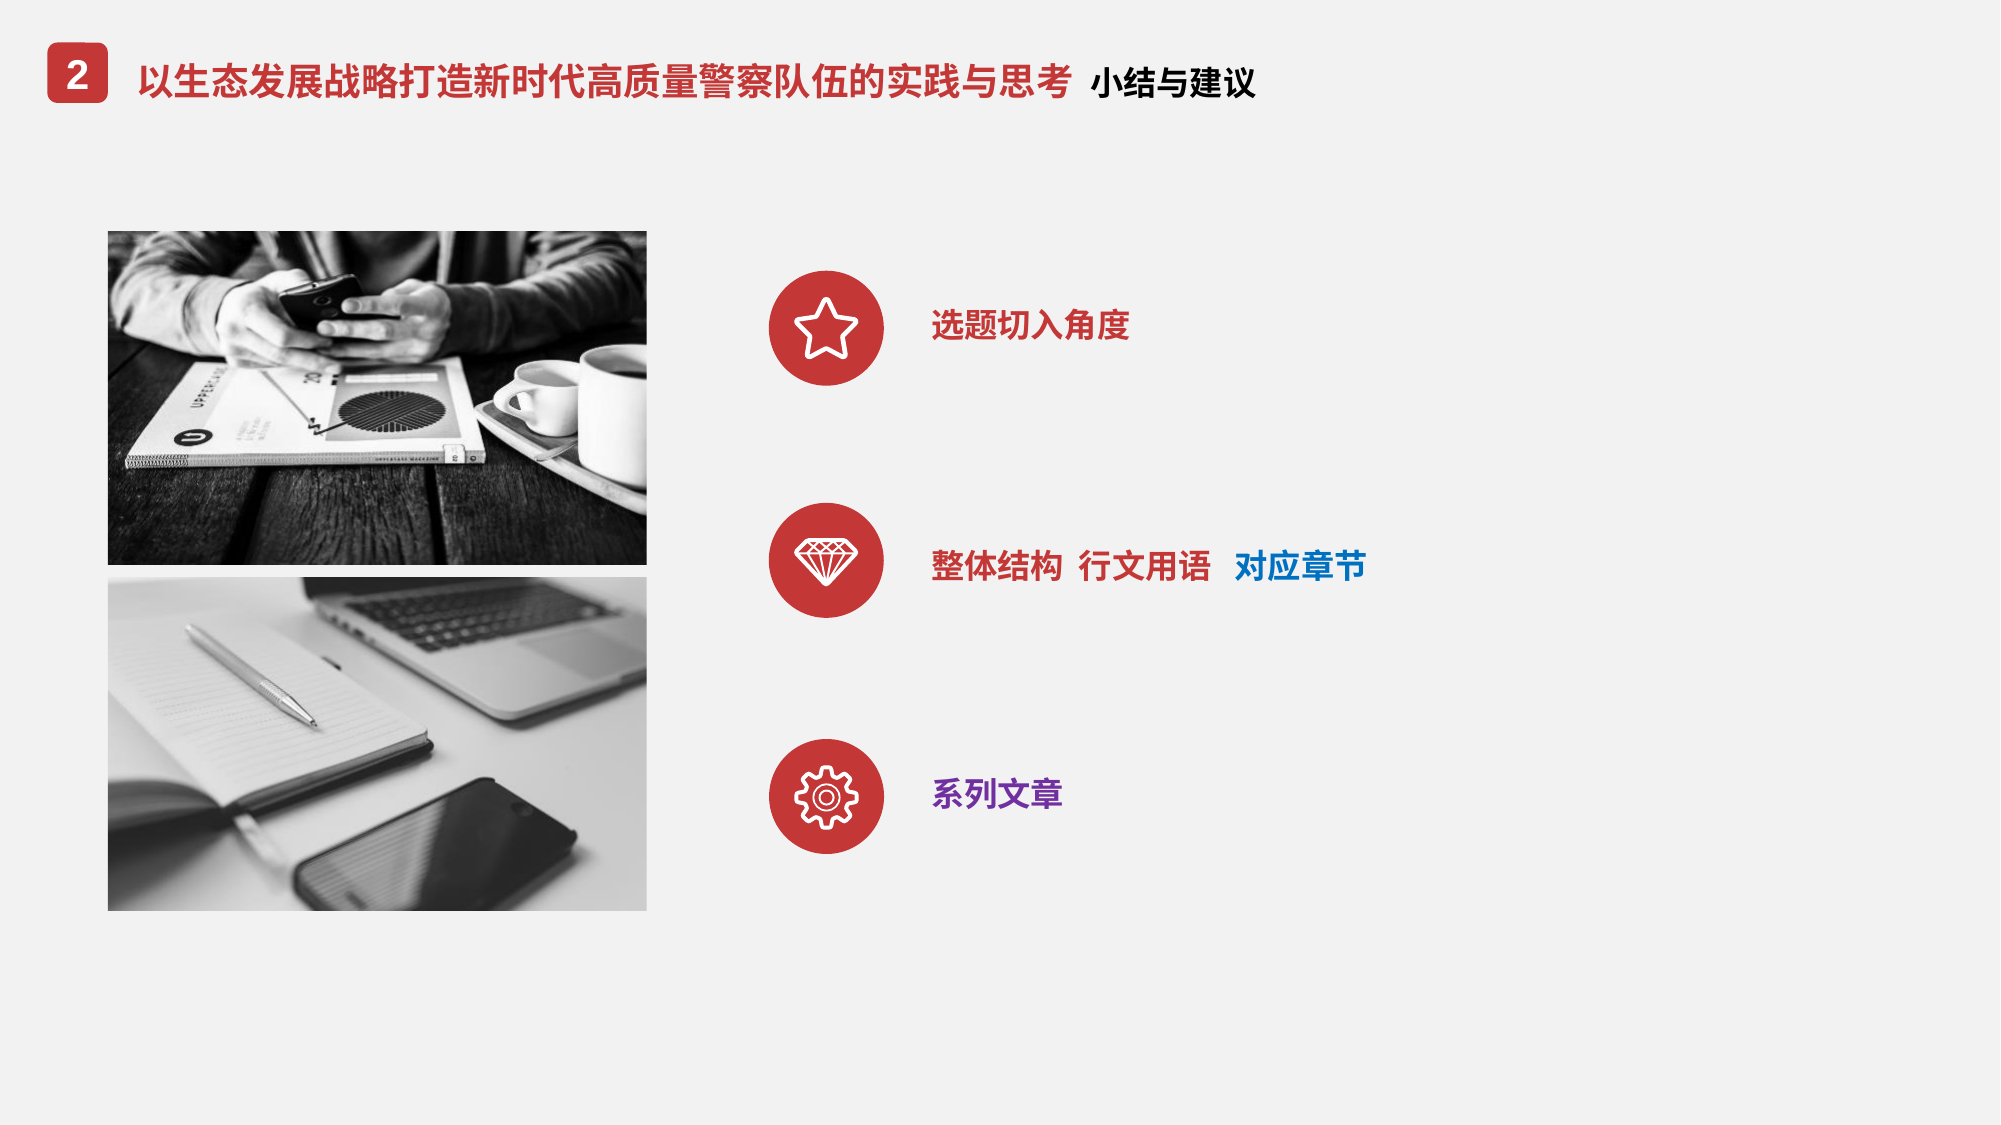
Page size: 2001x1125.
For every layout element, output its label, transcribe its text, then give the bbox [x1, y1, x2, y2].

text_box 系列文章 [916, 765, 1232, 821]
text_box [107, 230, 648, 565]
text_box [769, 738, 885, 854]
text_box 以生态发展战略打造新时代高质量警察队伍的实践与思考 小结与建议 [121, 5, 1433, 111]
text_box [768, 502, 884, 618]
text_box [107, 577, 648, 912]
text_box 2 [46, 41, 109, 104]
text_box 整体结构 行文用语 对应章节 [916, 538, 1492, 593]
text_box 选题切入角度 [916, 296, 1447, 352]
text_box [768, 270, 884, 386]
